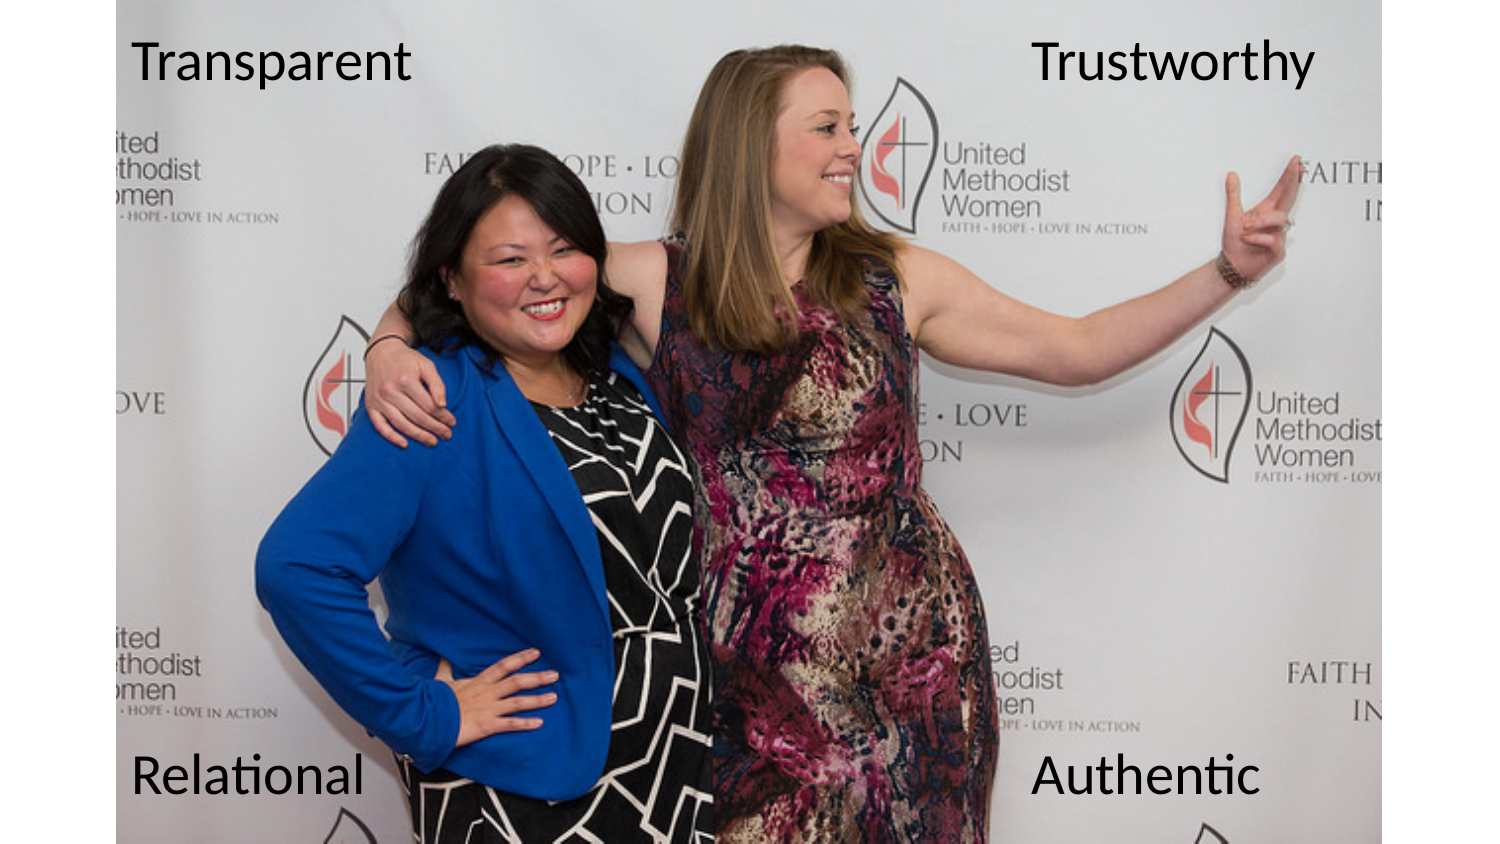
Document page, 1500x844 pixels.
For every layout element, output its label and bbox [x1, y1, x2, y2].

picture [116, 0, 1382, 844]
